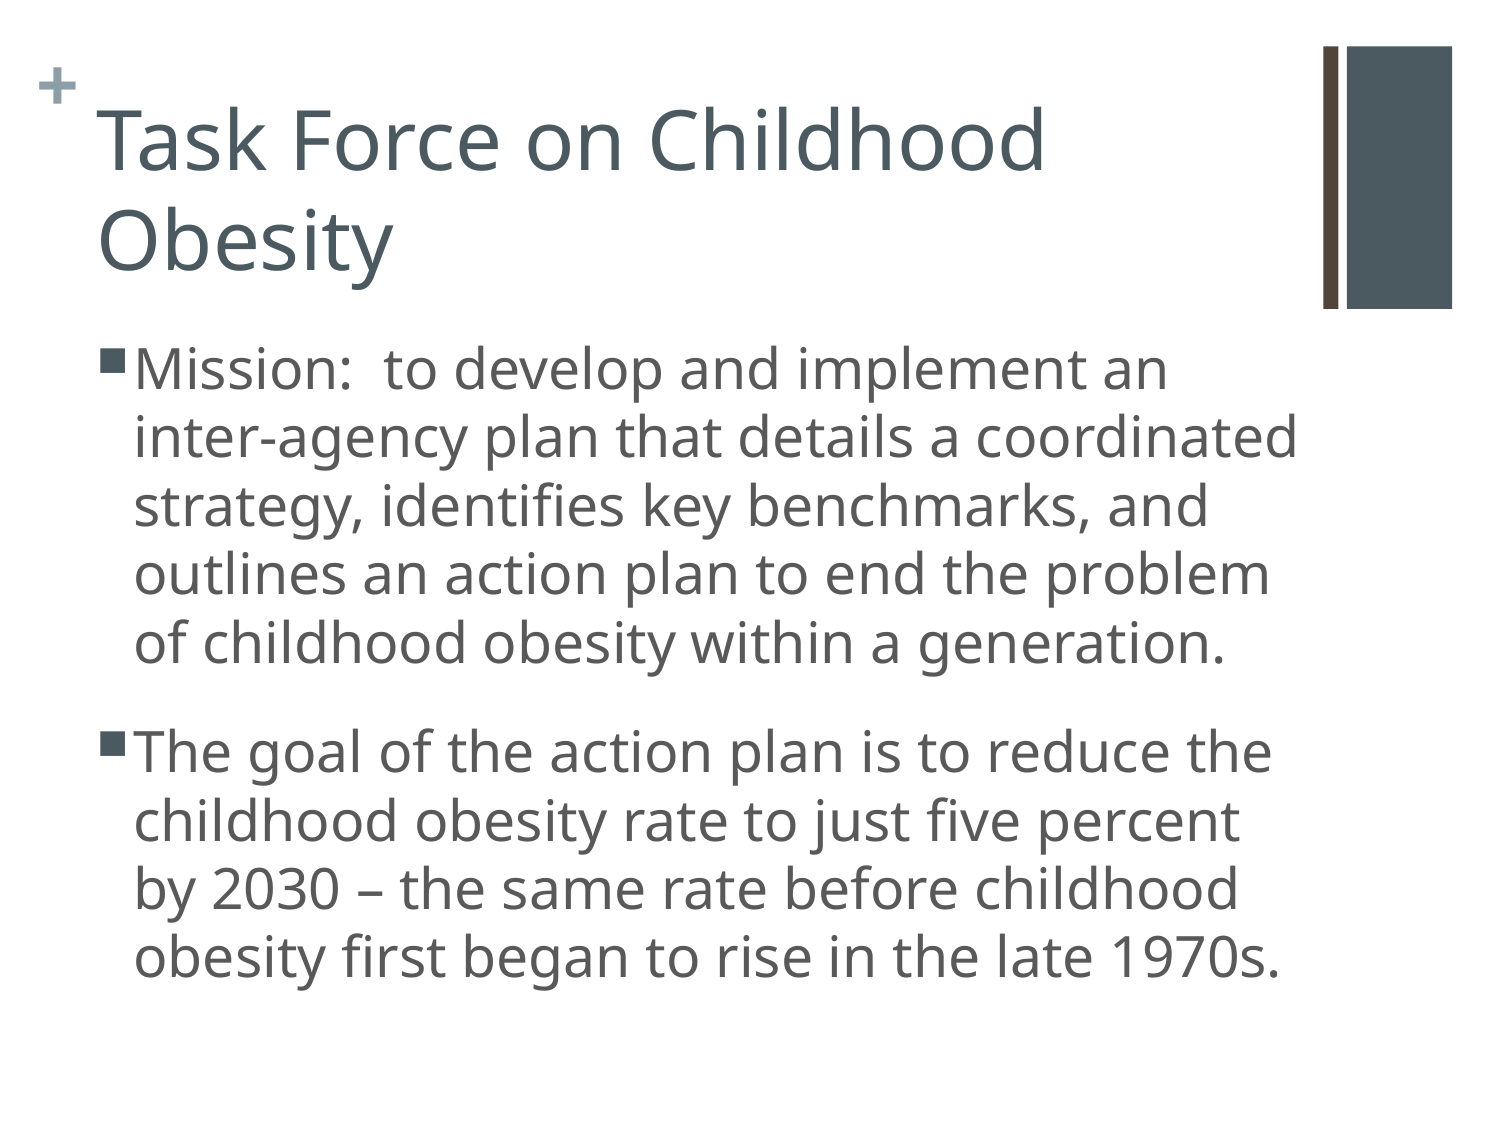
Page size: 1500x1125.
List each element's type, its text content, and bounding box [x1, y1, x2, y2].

list Mission: to develop and implement an inter-agency plan that details a coordinated strategy, identifies key benchmarks, and outlines an action plan to end the problem of childhood obesity within a generation. The goal of the action plan is to reduce the childhood obesity rate to just five percent by 2030 – the same rate before childhood obesity first began to rise in the late 1970s. [81, 324, 1322, 1021]
title Task Force on Childhood Obesity [81, 79, 1322, 292]
